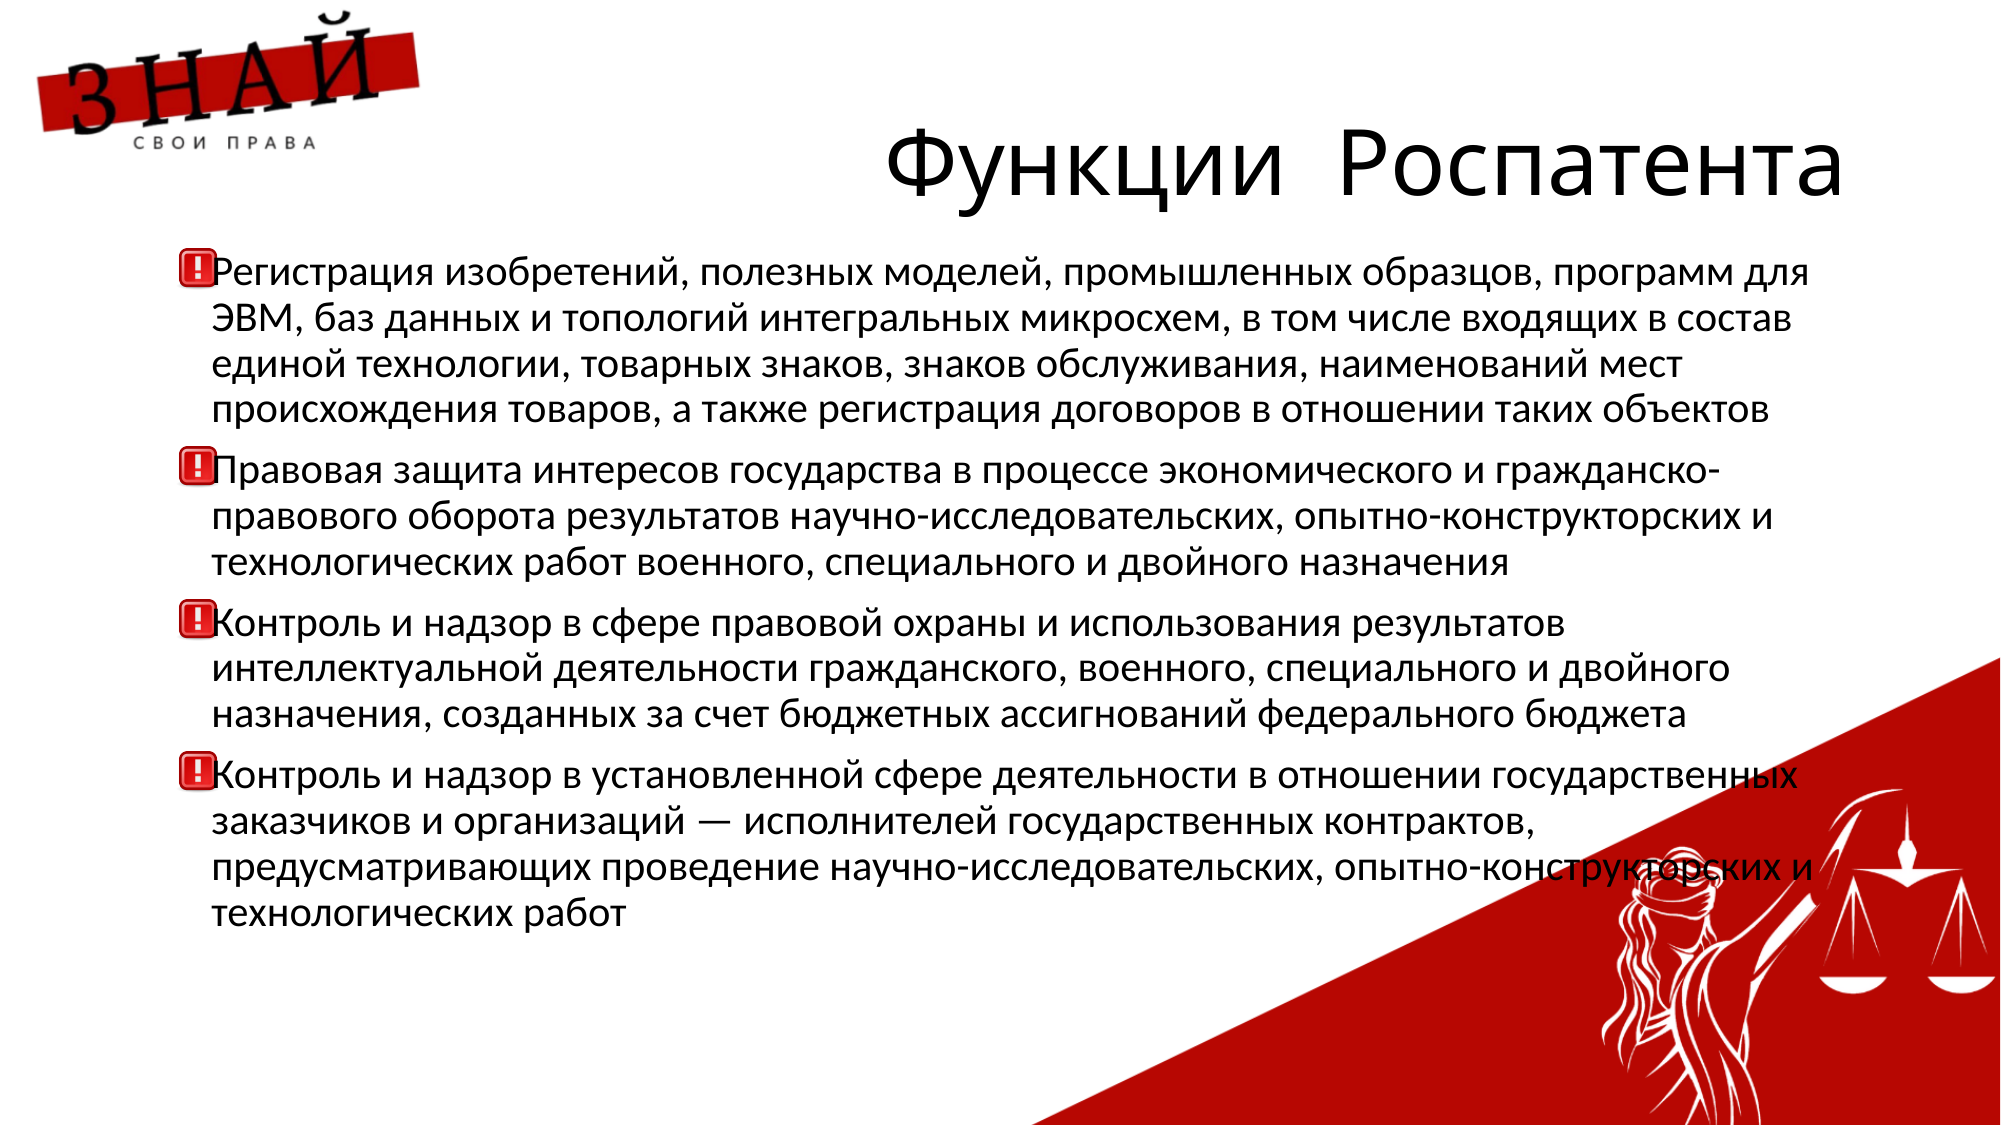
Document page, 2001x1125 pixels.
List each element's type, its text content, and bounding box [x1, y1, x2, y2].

list Регистрация изобретений, полезных моделей, промышленных образцов, программ для ЭВМ, баз данных и топологий интегральных микросхем, в том числе входящих в состав единой технологии, товарных знаков, знаков обслуживания, наименований мест происхождения товаров, а также регистрация договоров в отношении таких объектов Правовая защита интересов государства в процессе экономического и гражданско-правового оборота результатов научно-исследовательских, опытно-конструкторских и технологических работ военного, специального и двойного назначения Контроль и надзор в сфере правовой охраны и использования результатов интеллектуальной деятельности гражданского, военного, специального и двойного назначения, созданных за счет бюджетных ассигнований федерального бюджета Контроль и надзор в установленной сфере деятельности в отношении государственных заказчиков и организаций — исполнителей государственных контрактов, предусматривающих проведение научно-исследовательских, опытно-конструкторских и технологических работ [161, 241, 1887, 956]
title Функции Роспатента [137, 56, 1863, 275]
picture [8, 0, 2001, 1125]
